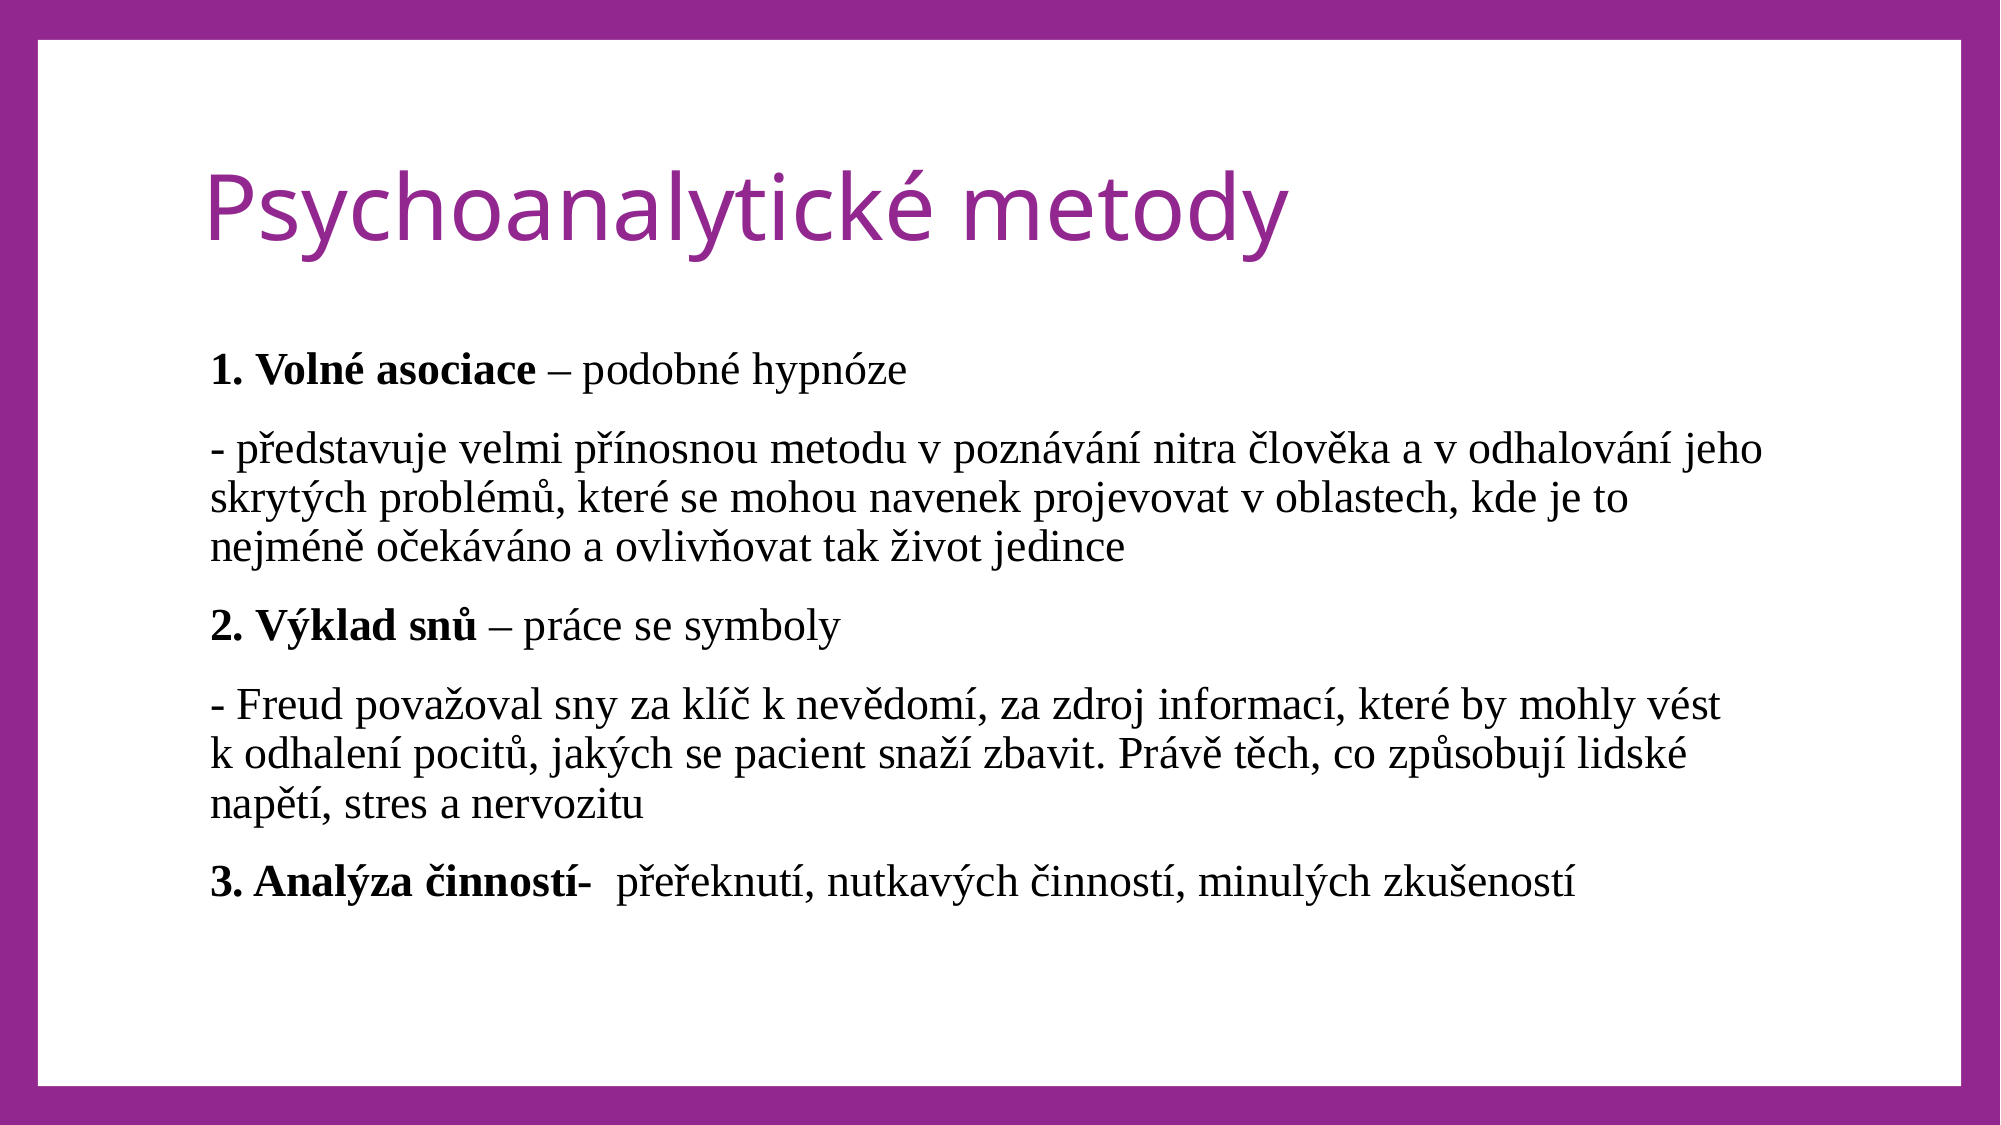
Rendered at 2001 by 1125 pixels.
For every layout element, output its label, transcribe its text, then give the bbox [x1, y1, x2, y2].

list 1. Volné asociace – podobné hypnóze - představuje velmi přínosnou metodu v poznávání nitra člověka a v odhalování jeho skrytých problémů, které se mohou navenek projevovat v oblastech, kde je to nejméně očekáváno a ovlivňovat tak život jedince 2. Výklad snů – práce se symboly - Freud považoval sny za klíč k nevědomí, za zdroj informací, které by mohly vést k odhalení pocitů, jakých se pacient snaží zbavit. Právě těch, co způsobují lidské napětí, stres a nervozitu 3. Analýza činností- přeřeknutí, nutkavých činností, minulých zkušeností [187, 337, 1808, 1000]
title Psychoanalytické metody [187, 99, 1808, 323]
